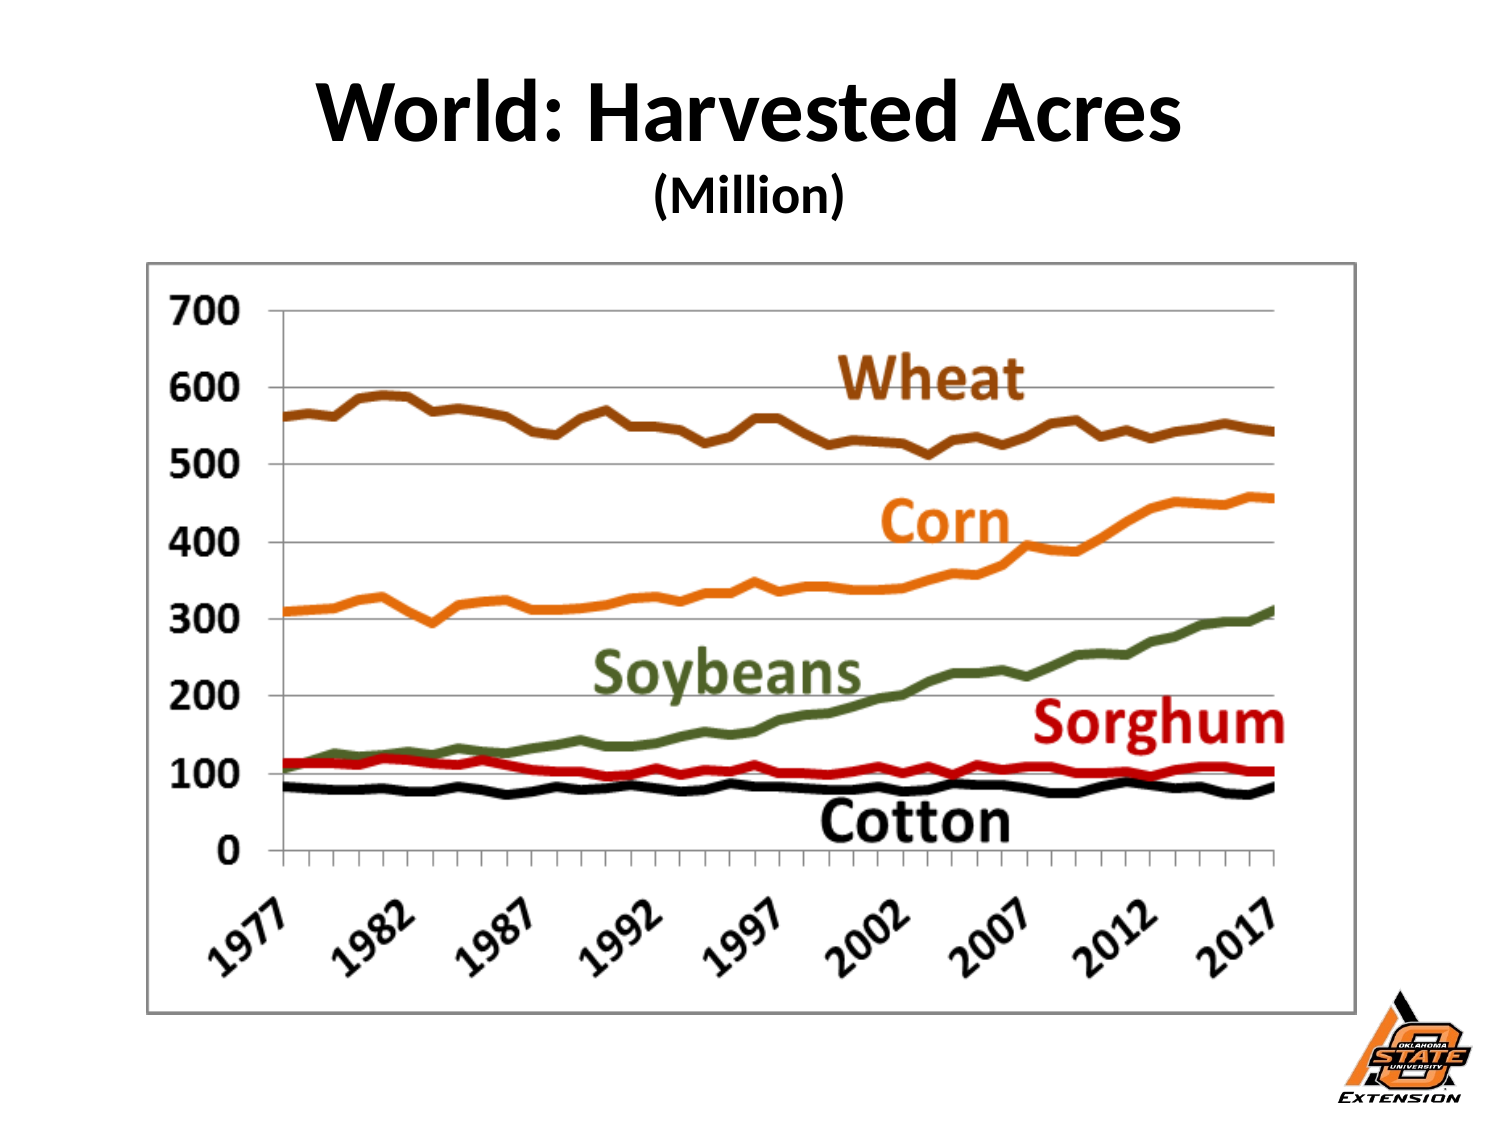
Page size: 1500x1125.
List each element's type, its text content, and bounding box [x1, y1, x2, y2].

title World: Harvested Acres (Million) [75, 45, 1425, 233]
picture [146, 262, 1473, 1103]
